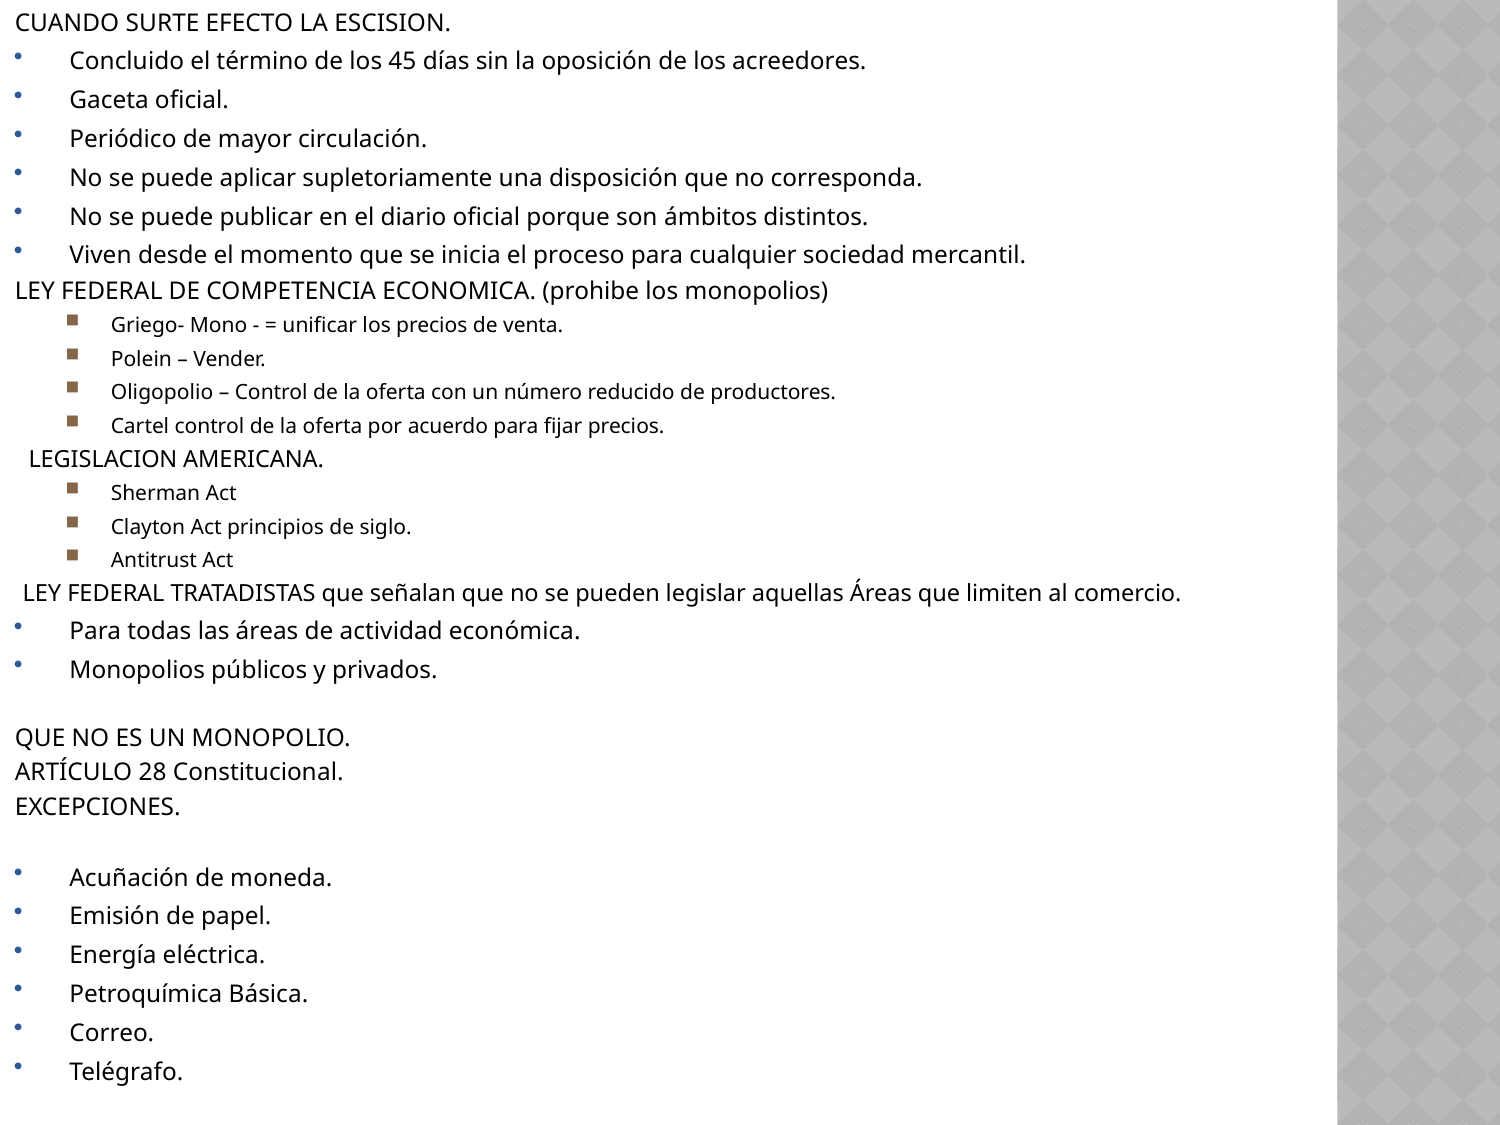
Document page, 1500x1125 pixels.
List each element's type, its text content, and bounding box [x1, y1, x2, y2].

list CUANDO SURTE EFECTO LA ESCISION. Concluido el término de los 45 días sin la oposición de los acreedores. Gaceta oficial. Periódico de mayor circulación. No se puede aplicar supletoriamente una disposición que no corresponda. No se puede publicar en el diario oficial porque son ámbitos distintos. Viven desde el momento que se inicia el proceso para cualquier sociedad mercantil. LEY FEDERAL DE COMPETENCIA ECONOMICA. (prohibe los monopolios) Griego- Mono - = unificar los precios de venta. Polein – Vender. Oligopolio – Control de la oferta con un número reducido de productores. Cartel control de la oferta por acuerdo para fijar precios. LEGISLACION AMERICANA. Sherman Act Clayton Act principios de siglo. Antitrust Act LEY FEDERAL TRATADISTAS que señalan que no se pueden legislar aquellas Áreas que limiten al comercio. Para todas las áreas de actividad económica. Monopolios públicos y privados. QUE NO ES UN MONOPOLIO. ARTÍCULO 28 Constitucional. EXCEPCIONES. Acuñación de moneda. Emisión de papel. Energía eléctrica. Petroquímica Básica. Correo. Telégrafo. [0, 0, 1329, 1106]
